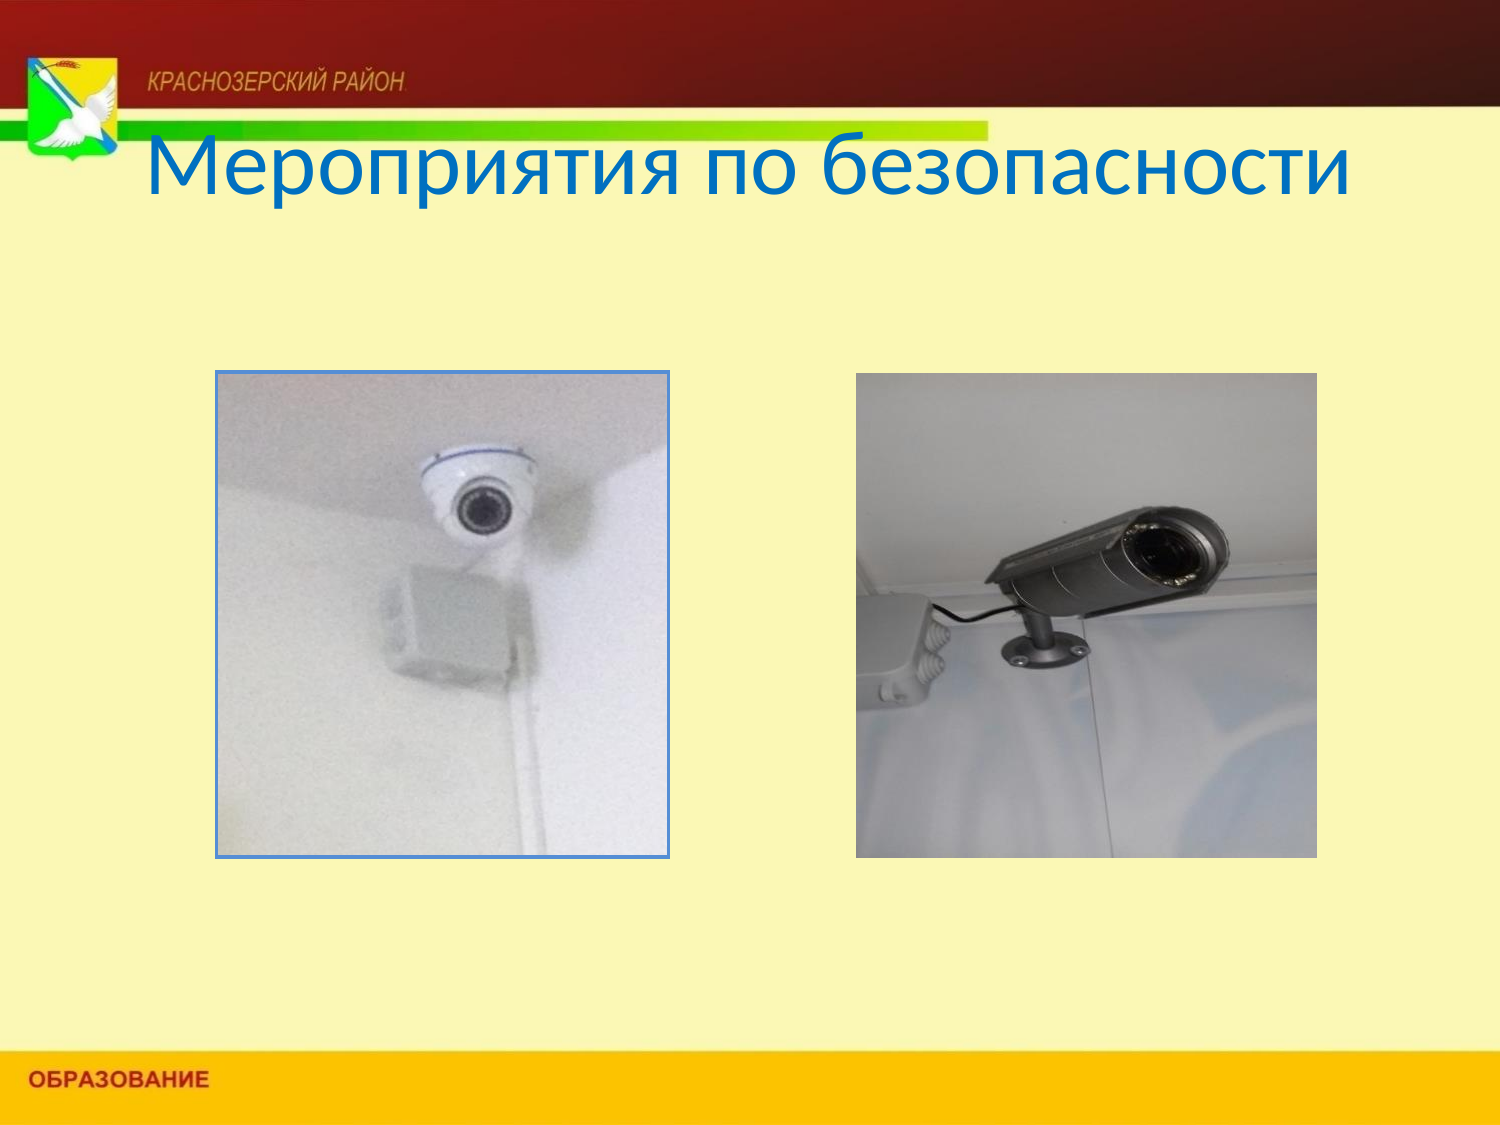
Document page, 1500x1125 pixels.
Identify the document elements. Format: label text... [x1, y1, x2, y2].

picture [0, 0, 1500, 1125]
text_box Мероприятия по безопасности [74, 81, 1425, 235]
